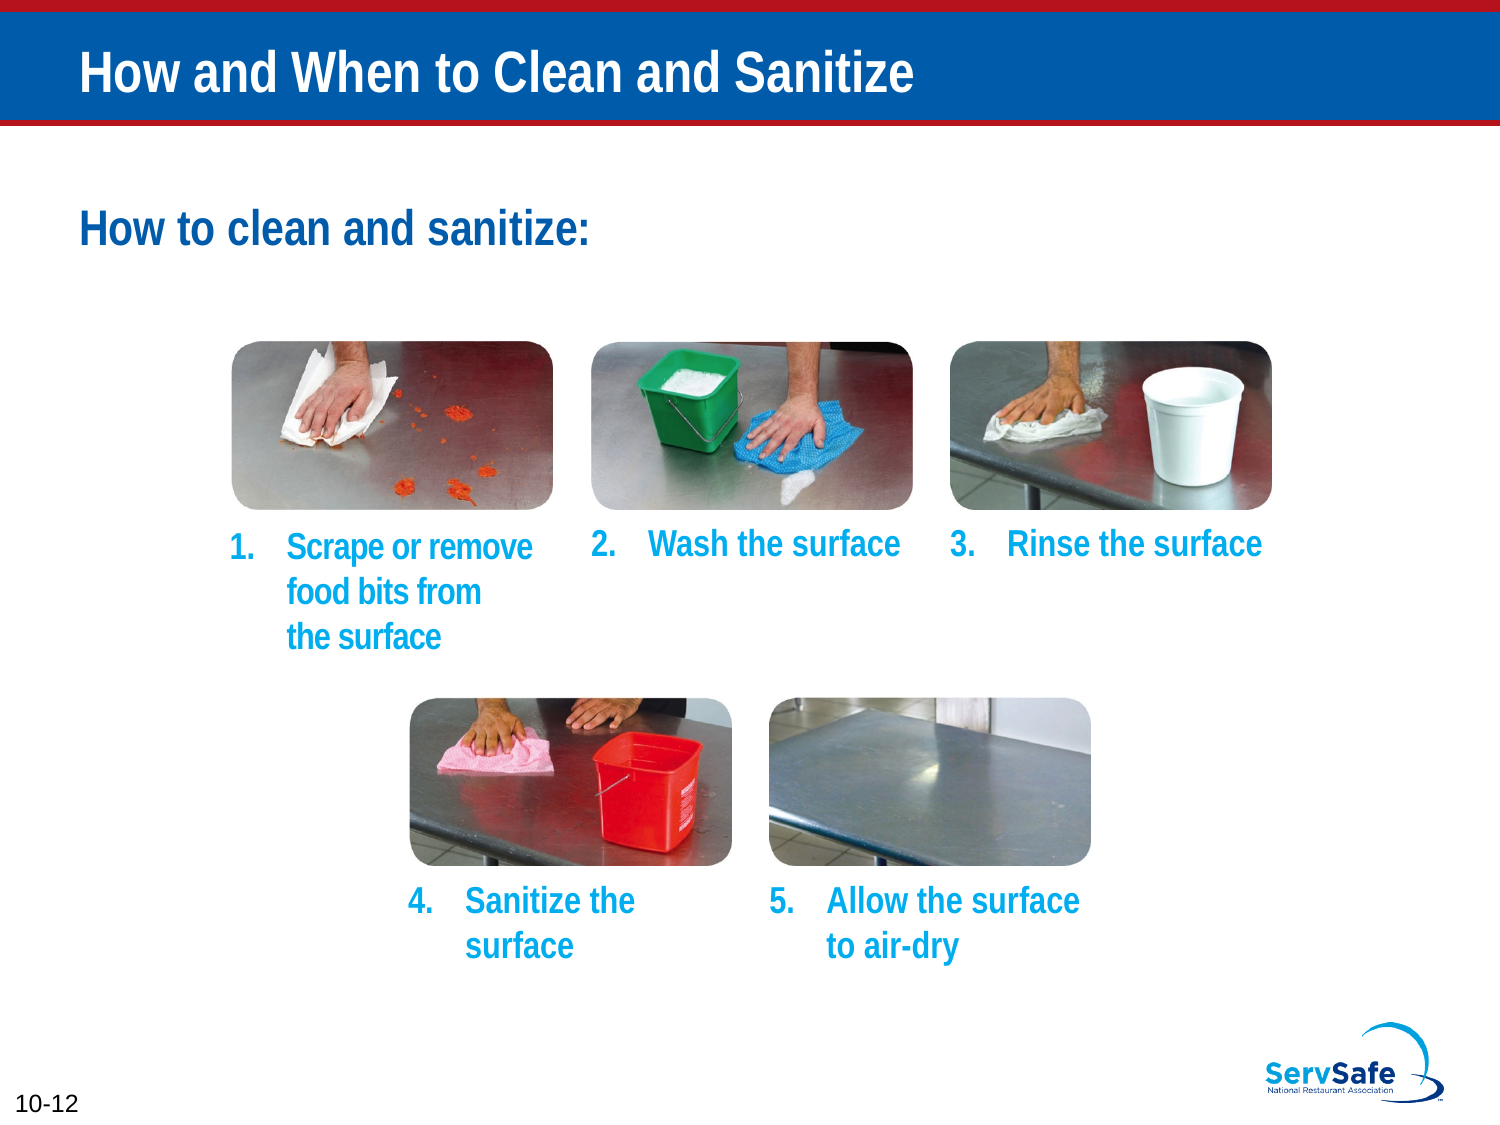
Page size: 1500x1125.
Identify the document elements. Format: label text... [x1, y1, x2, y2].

picture [1265, 1022, 1444, 1103]
text_box How to clean and sanitize: [64, 187, 1417, 263]
picture [590, 341, 913, 510]
picture [0, 12, 1500, 120]
picture [230, 341, 553, 510]
title How and When to Clean and Sanitize [64, 26, 1428, 112]
text_box 10-12 [0, 1050, 94, 1125]
text_box Scrape or remove food bits from the surface [229, 516, 553, 665]
picture [949, 341, 1272, 510]
text_box Rinse the surface [951, 511, 1314, 572]
text_box Wash the surface [591, 511, 951, 572]
text_box Sanitize the surface [408, 872, 732, 974]
text_box Allow the surface to air-dry [769, 868, 1132, 974]
picture [769, 697, 1091, 866]
picture [409, 697, 732, 866]
